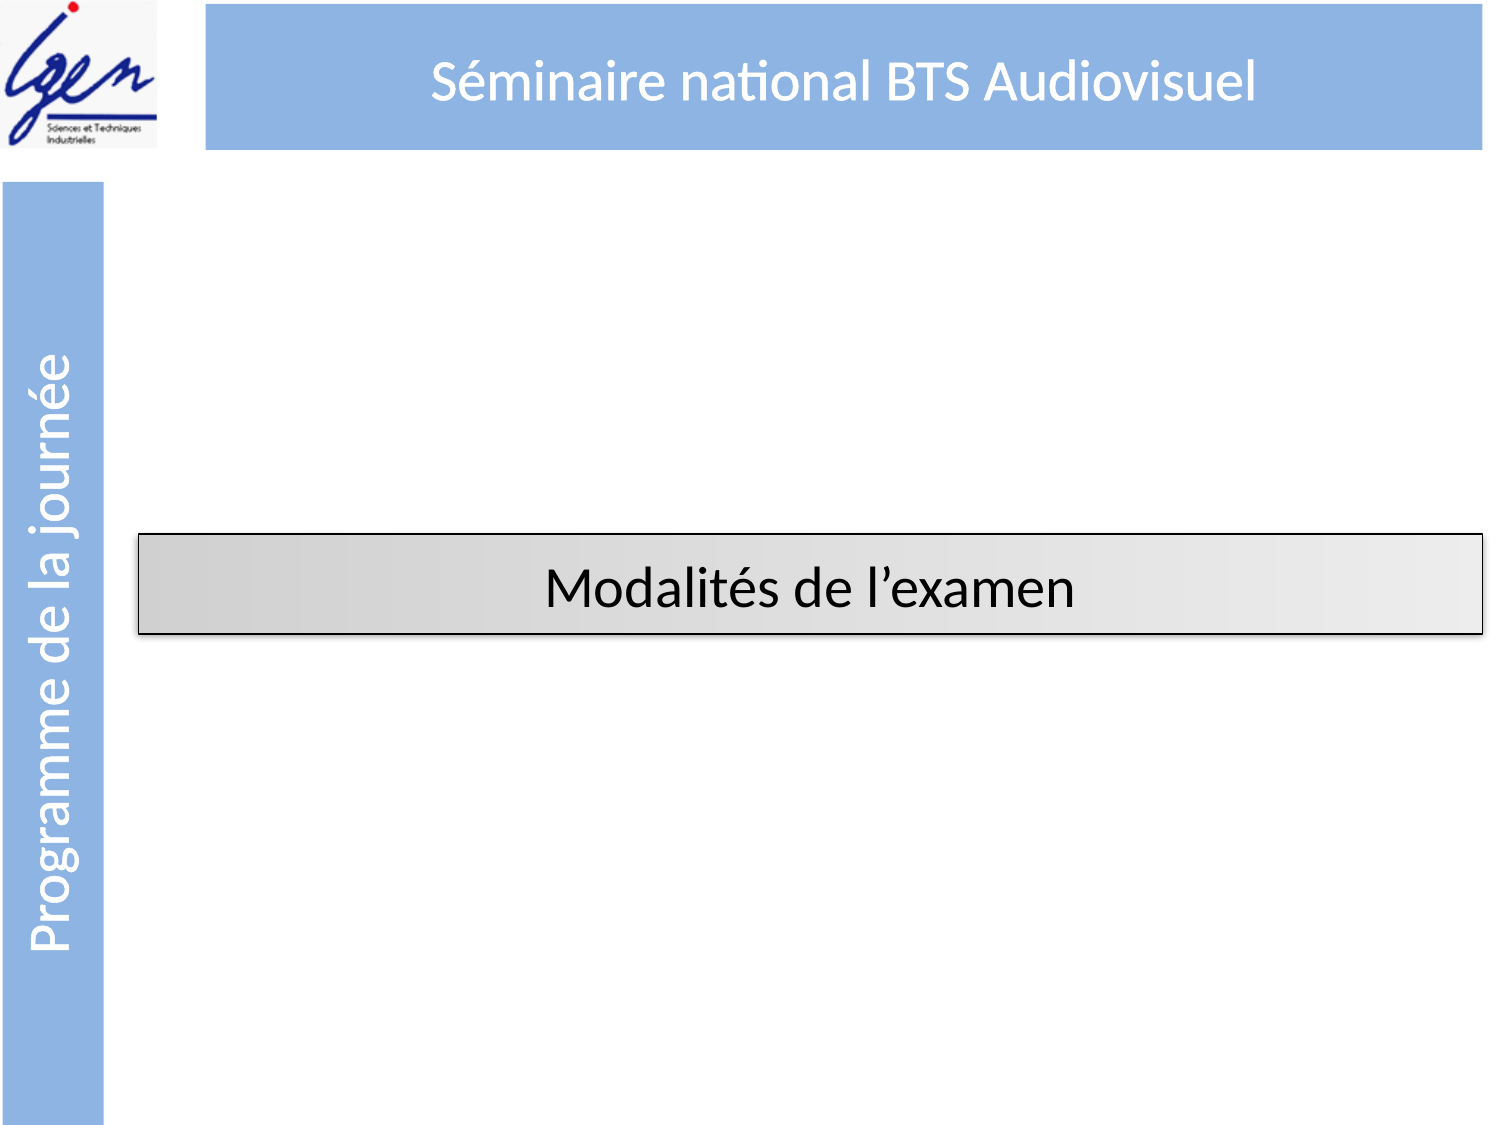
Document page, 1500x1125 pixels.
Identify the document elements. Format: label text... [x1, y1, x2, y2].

picture [0, 0, 161, 150]
text_box Modalités de l’examen [138, 533, 1483, 635]
text_box Séminaire national BTS Audiovisuel [205, 3, 1483, 150]
text_box Programme de la journée [2, 181, 104, 1125]
